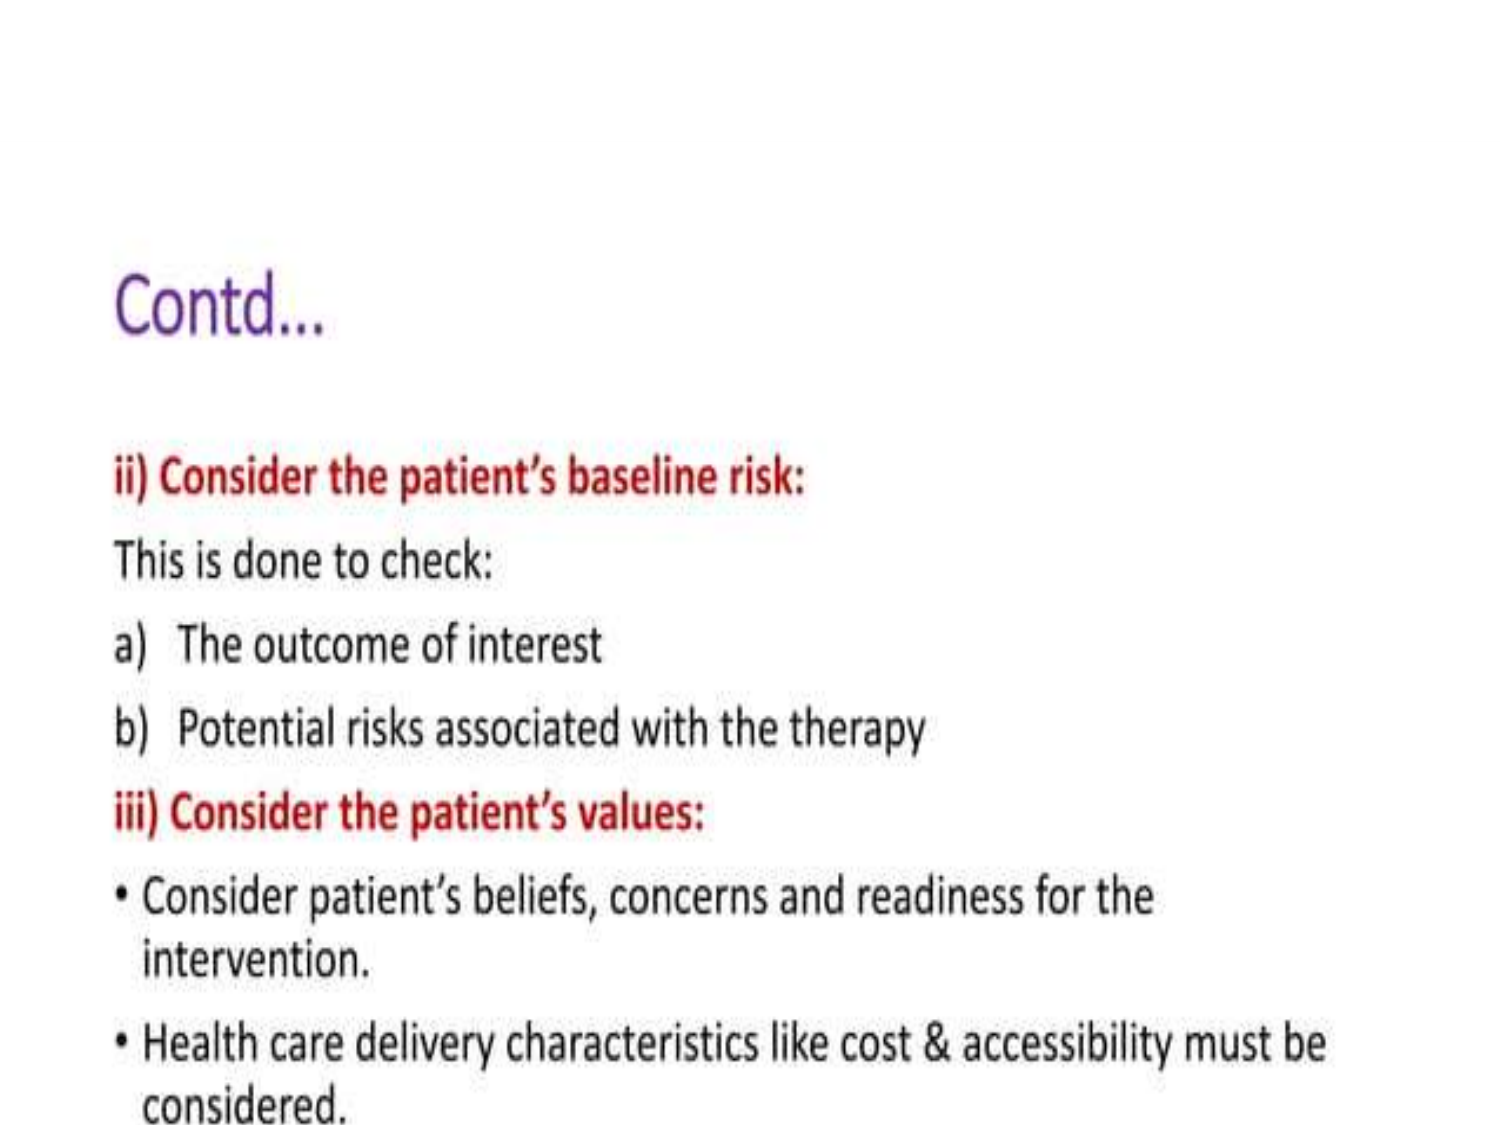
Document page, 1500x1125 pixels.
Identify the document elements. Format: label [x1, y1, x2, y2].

picture [0, 139, 1500, 1125]
